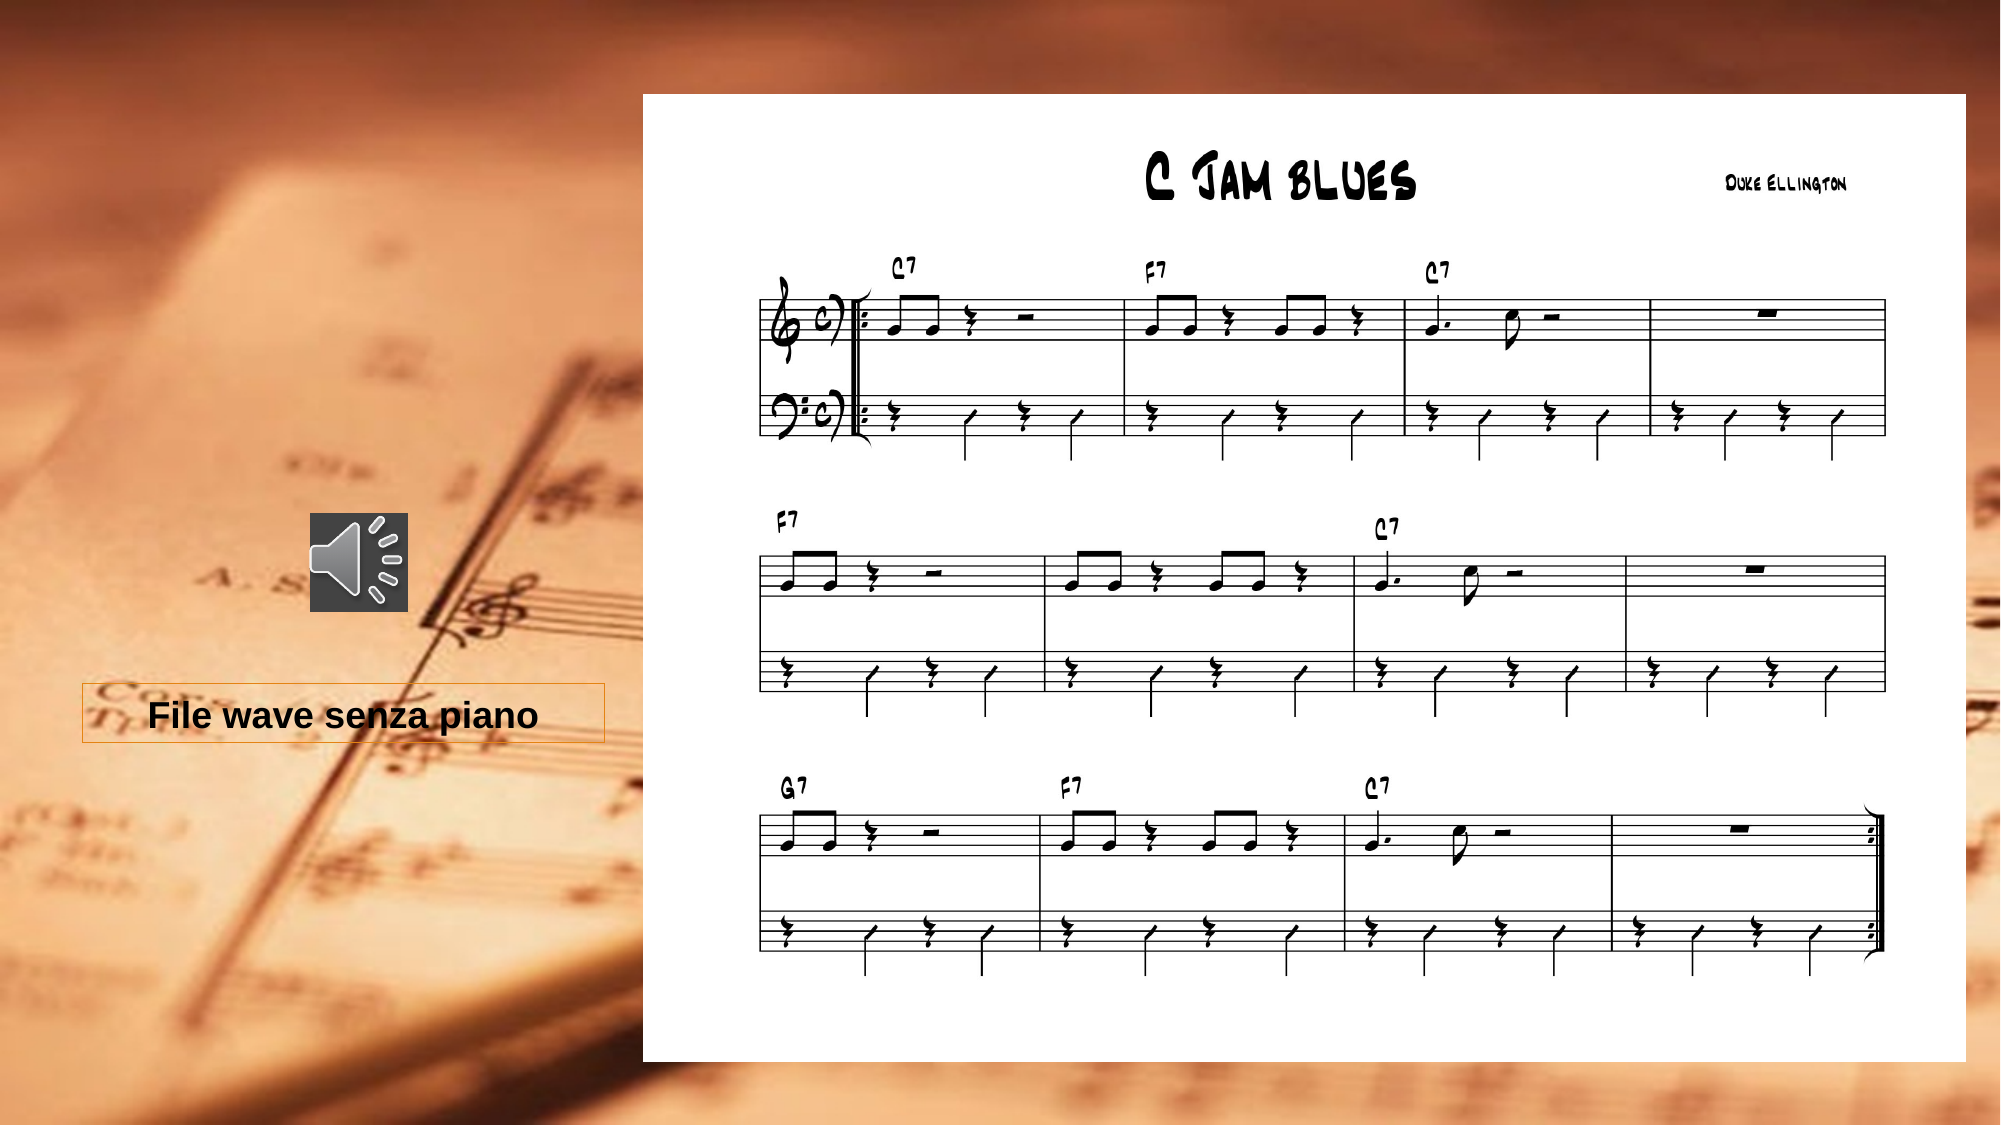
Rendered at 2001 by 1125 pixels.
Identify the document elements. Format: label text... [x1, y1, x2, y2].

picture [0, 0, 2001, 1125]
text_box File wave senza piano [82, 683, 605, 743]
